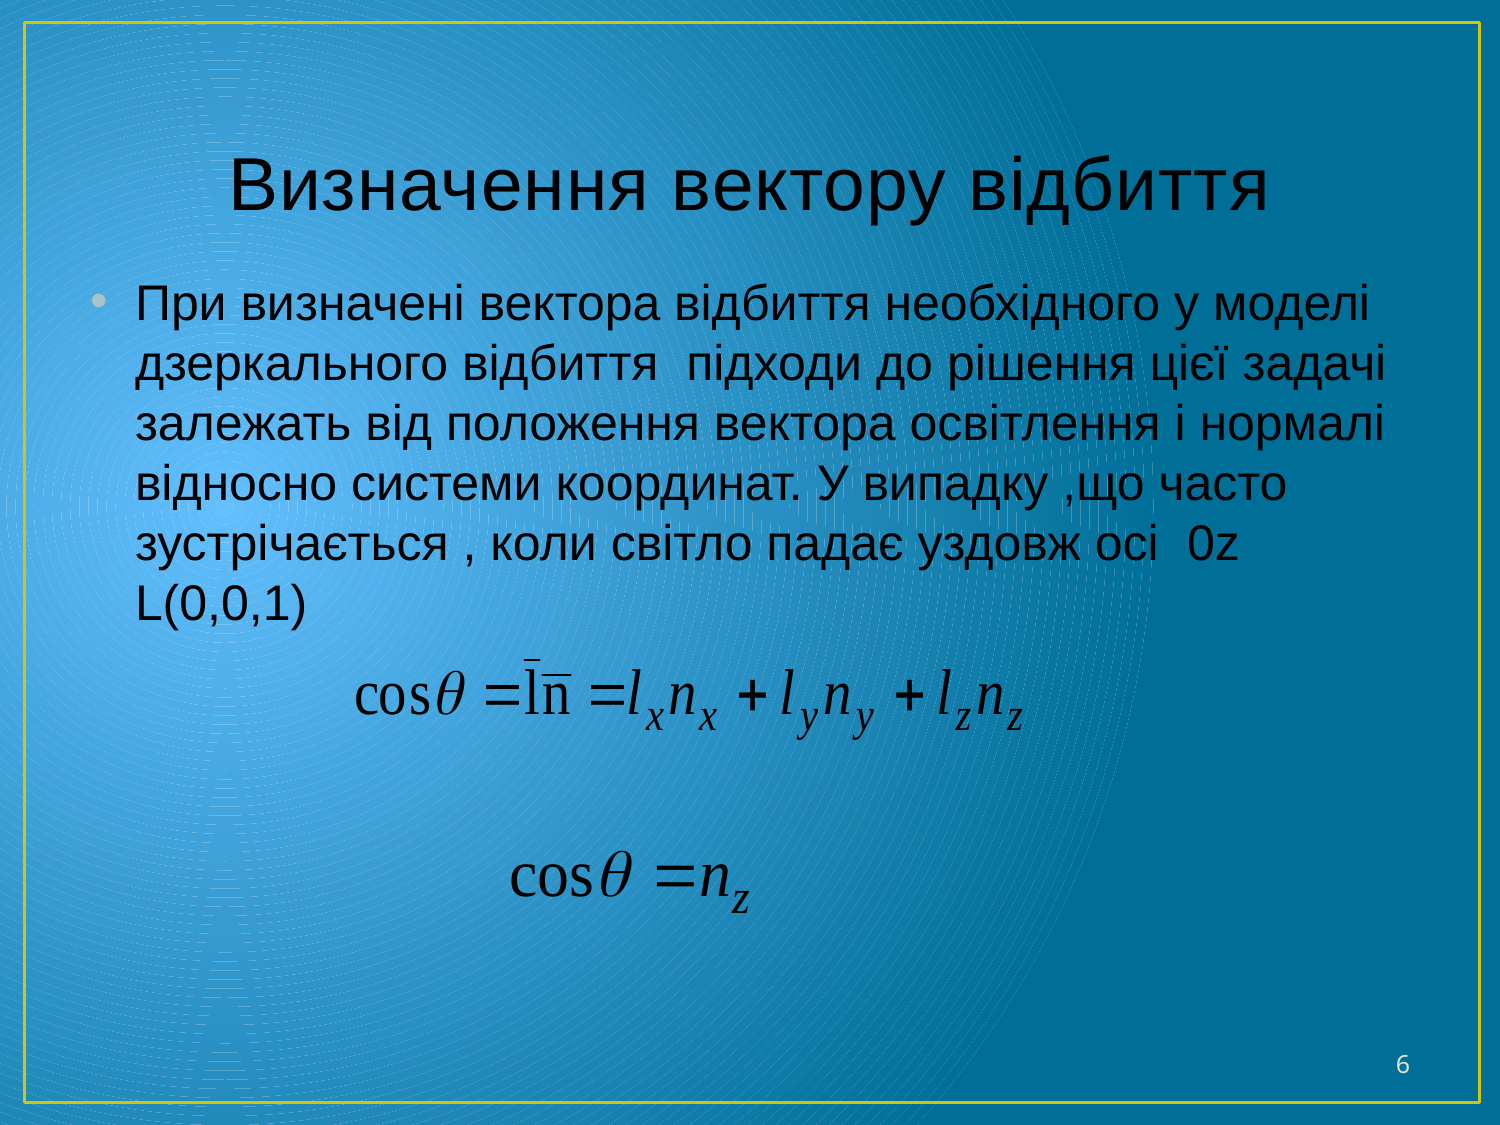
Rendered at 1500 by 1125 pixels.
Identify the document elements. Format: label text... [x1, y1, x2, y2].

list При визначені вектора відбиття необхідного у моделі дзеркального відбиття підходи до рішення цієї задачі залежать від положення вектора освітлення і нормалі відносно системи координат. У випадку ,що часто зустрічається , коли світло падає уздовж осі 0z L(0,0,1) [75, 262, 1425, 1005]
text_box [501, 833, 762, 927]
title Визначення вектору відбиття [75, 45, 1425, 233]
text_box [348, 644, 1034, 752]
slide_number 6 [1074, 1035, 1425, 1096]
